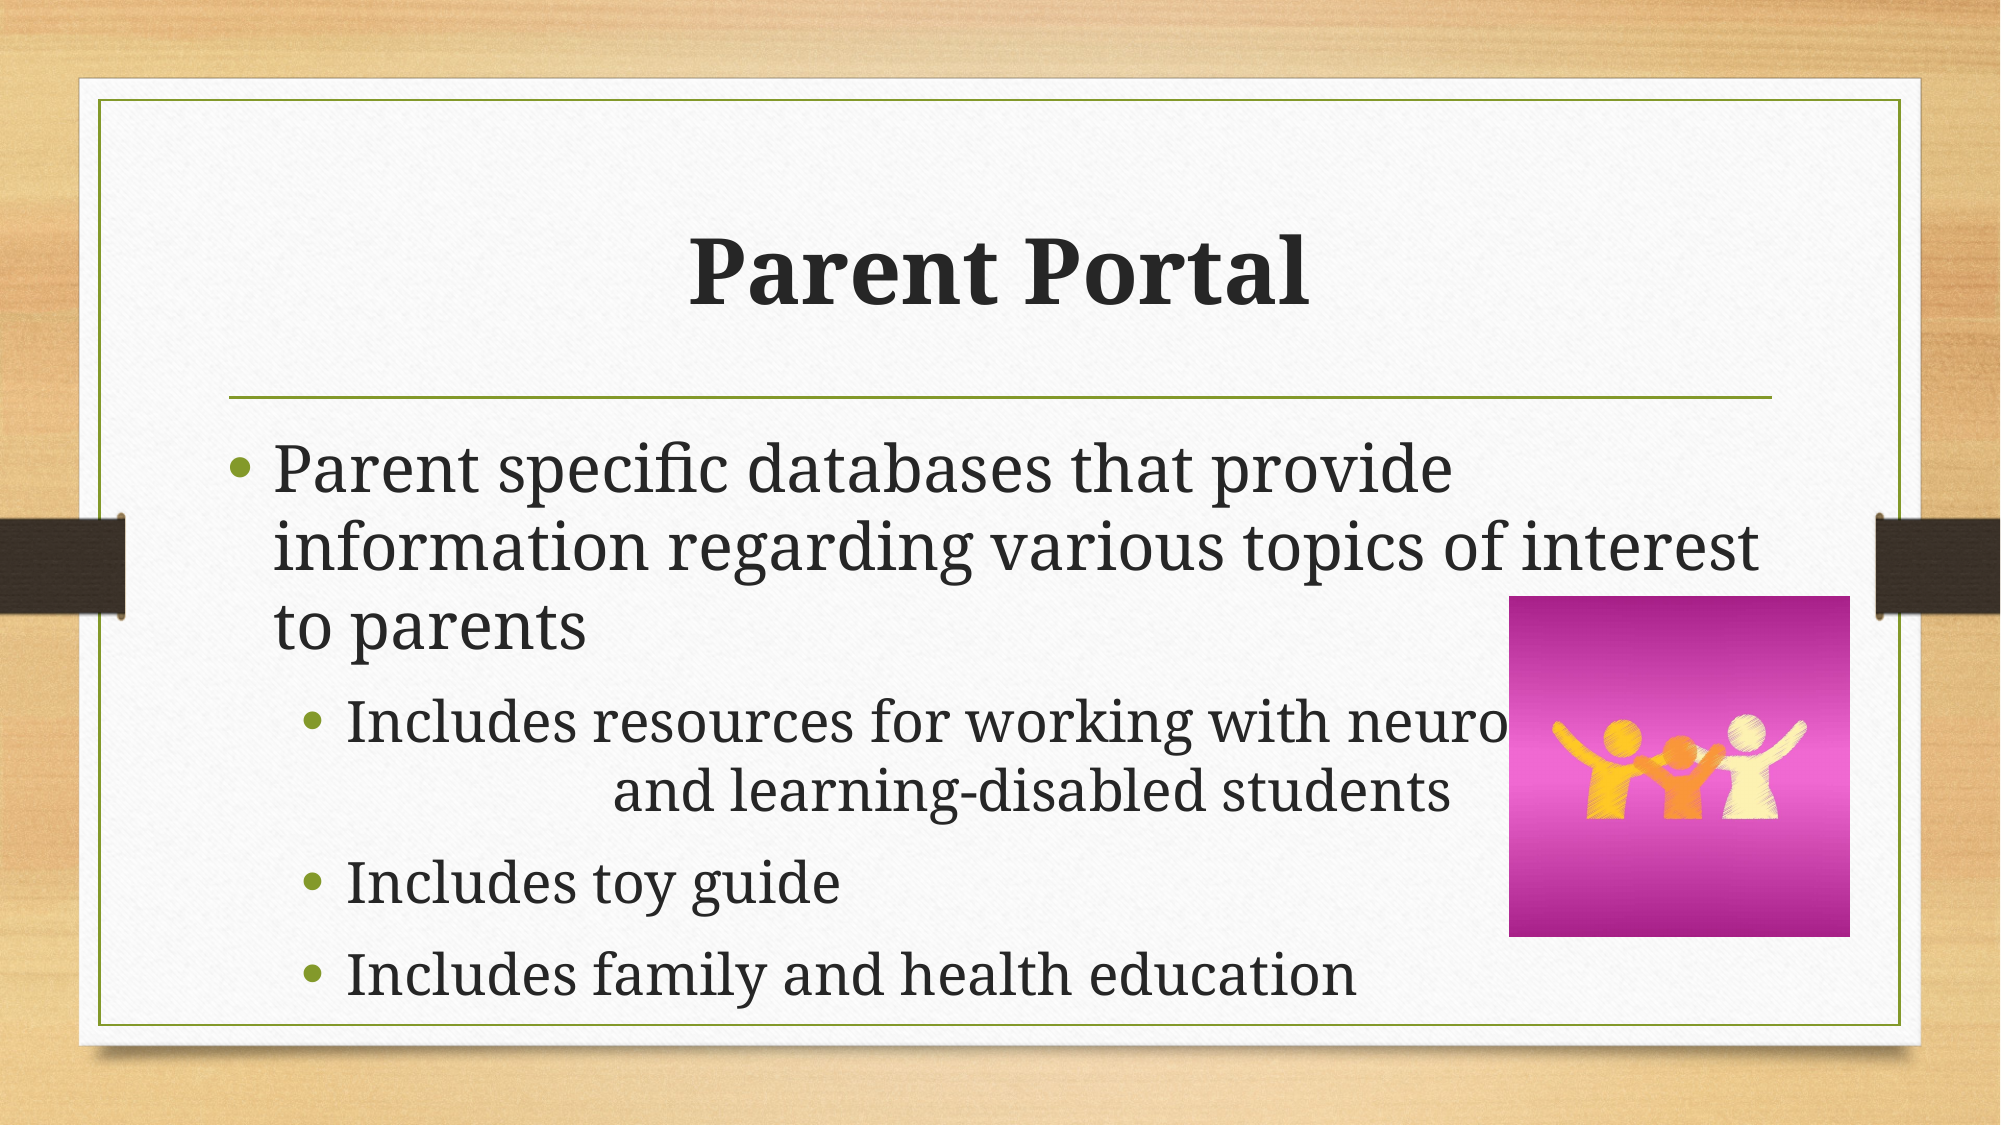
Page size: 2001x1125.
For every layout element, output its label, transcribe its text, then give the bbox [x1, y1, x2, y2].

list Parent specific databases that provide information regarding various topics of interest to parents Includes resources for working with neuro-diverse and learning-disabled students Includes toy guide Includes family and health education [212, 419, 1788, 1017]
picture [0, 0, 2001, 1125]
title Parent Portal [212, 161, 1788, 375]
